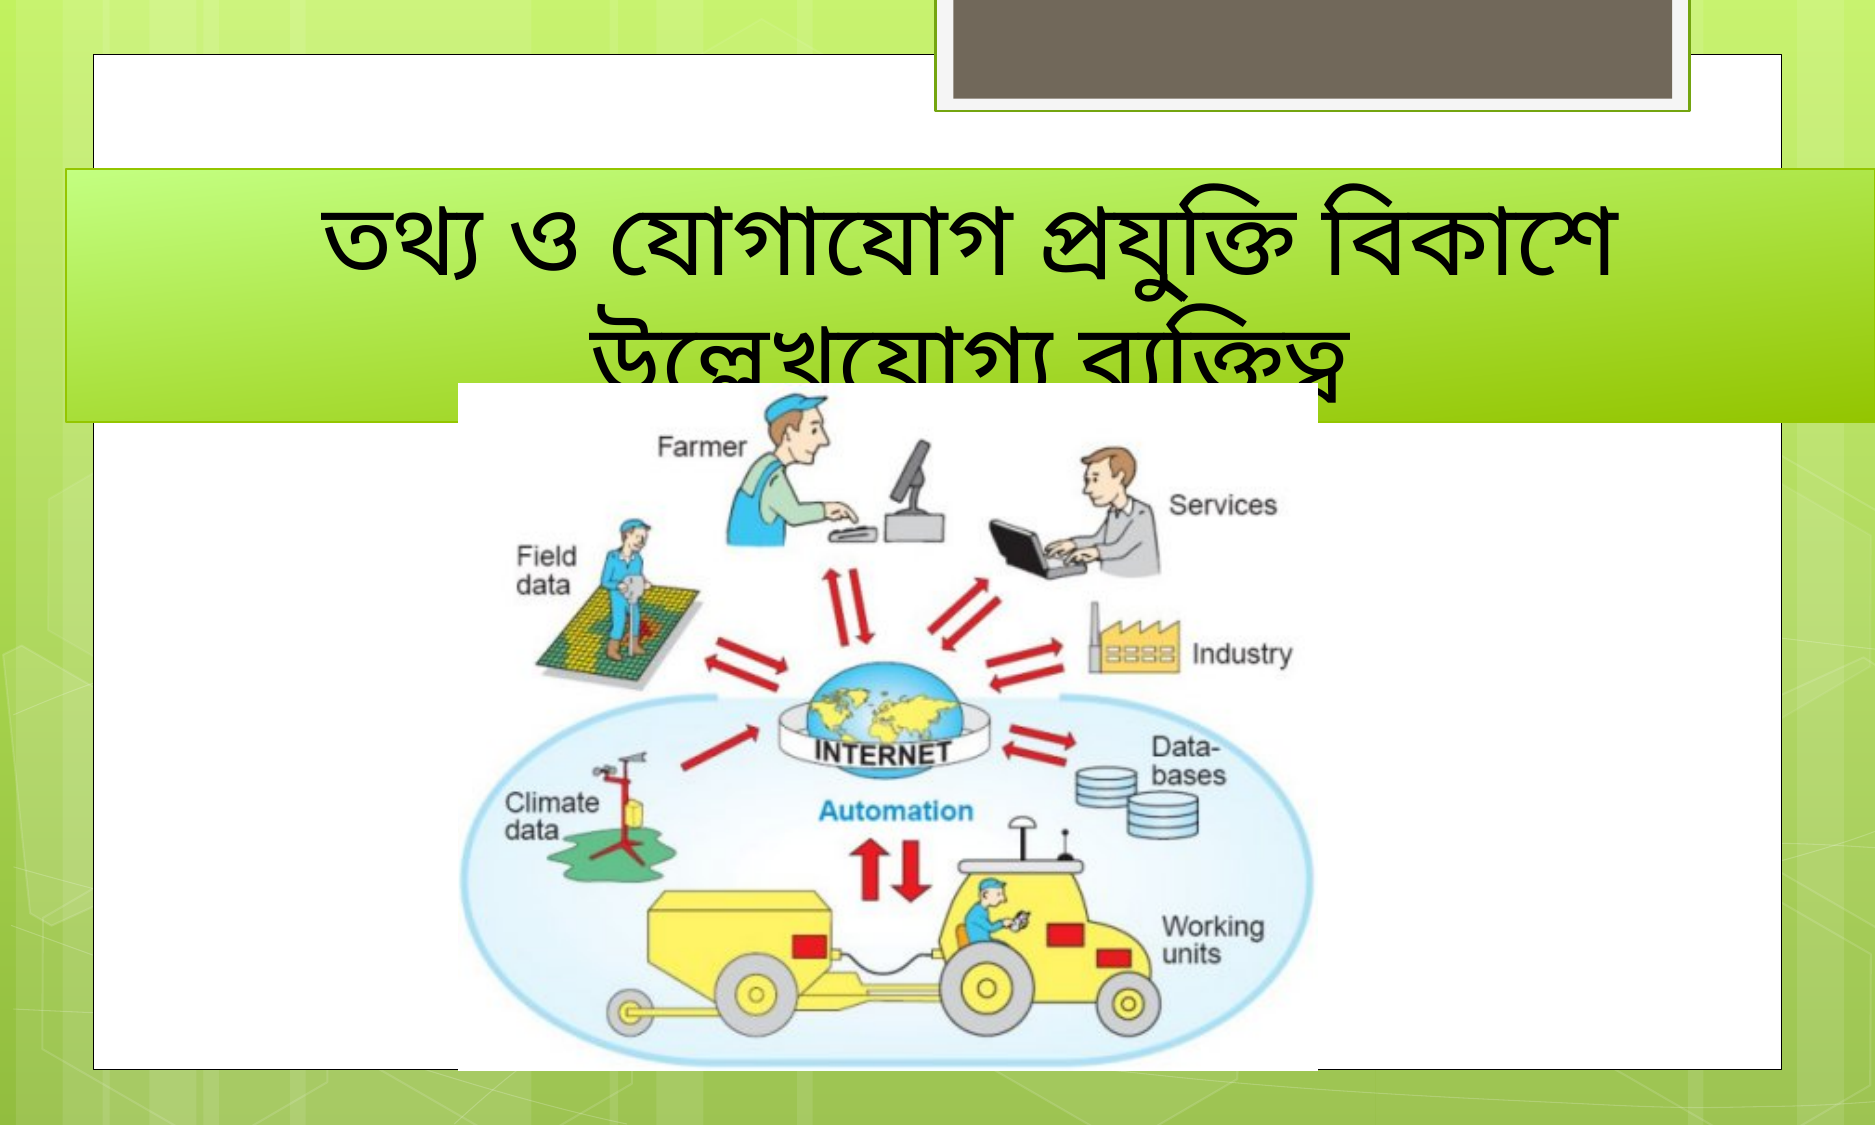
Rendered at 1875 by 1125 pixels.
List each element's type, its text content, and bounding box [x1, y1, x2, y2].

picture [458, 383, 1318, 1071]
text_box তথ্য ও যোগাযোগ প্রযু্ক্তি বিকাশে উল্লেখযোগ্য ব্যক্তিত্ব [65, 168, 1875, 423]
